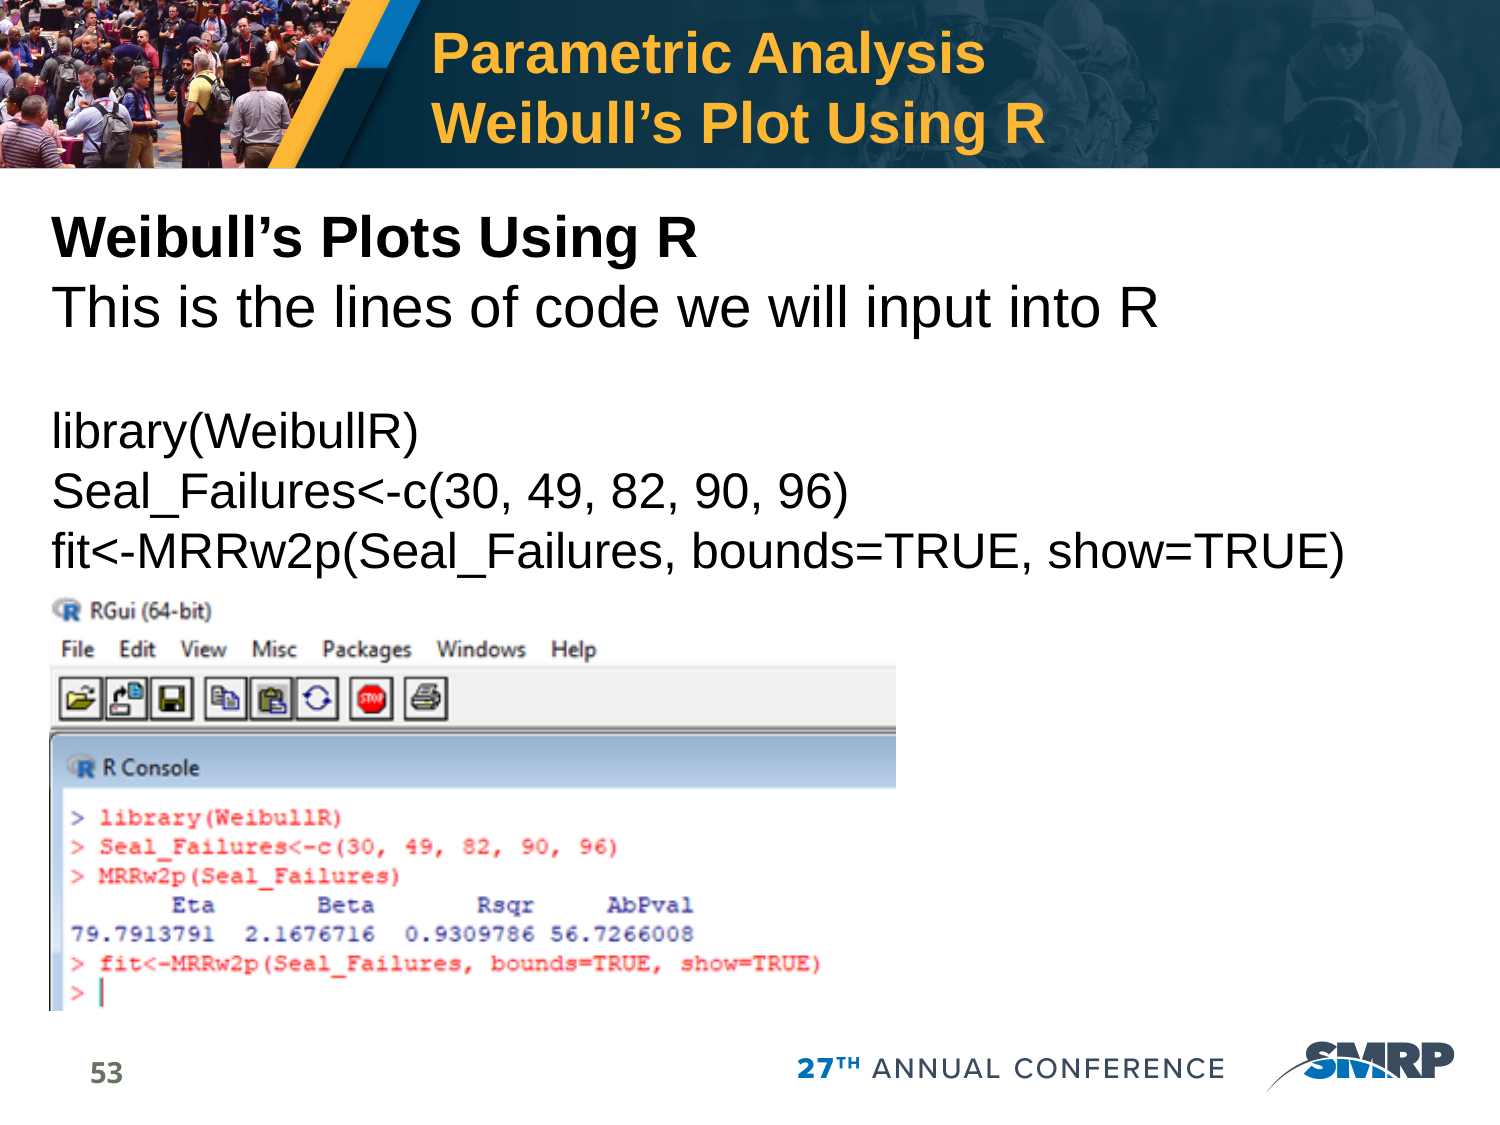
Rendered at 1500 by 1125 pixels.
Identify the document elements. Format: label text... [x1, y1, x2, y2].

title Parametric Analysis Weibull’s Plot Using R [416, 14, 1461, 156]
picture [0, 0, 1500, 1125]
text_box Weibull’s Plots Using R This is the lines of code we will input into R library(WeibullR) Seal_Failures<-c(30, 49, 82, 90, 96) fit<-MRRw2p(Seal_Failures, bounds=TRUE, show=TRUE) [36, 191, 1500, 587]
slide_number 53 [75, 1044, 293, 1105]
